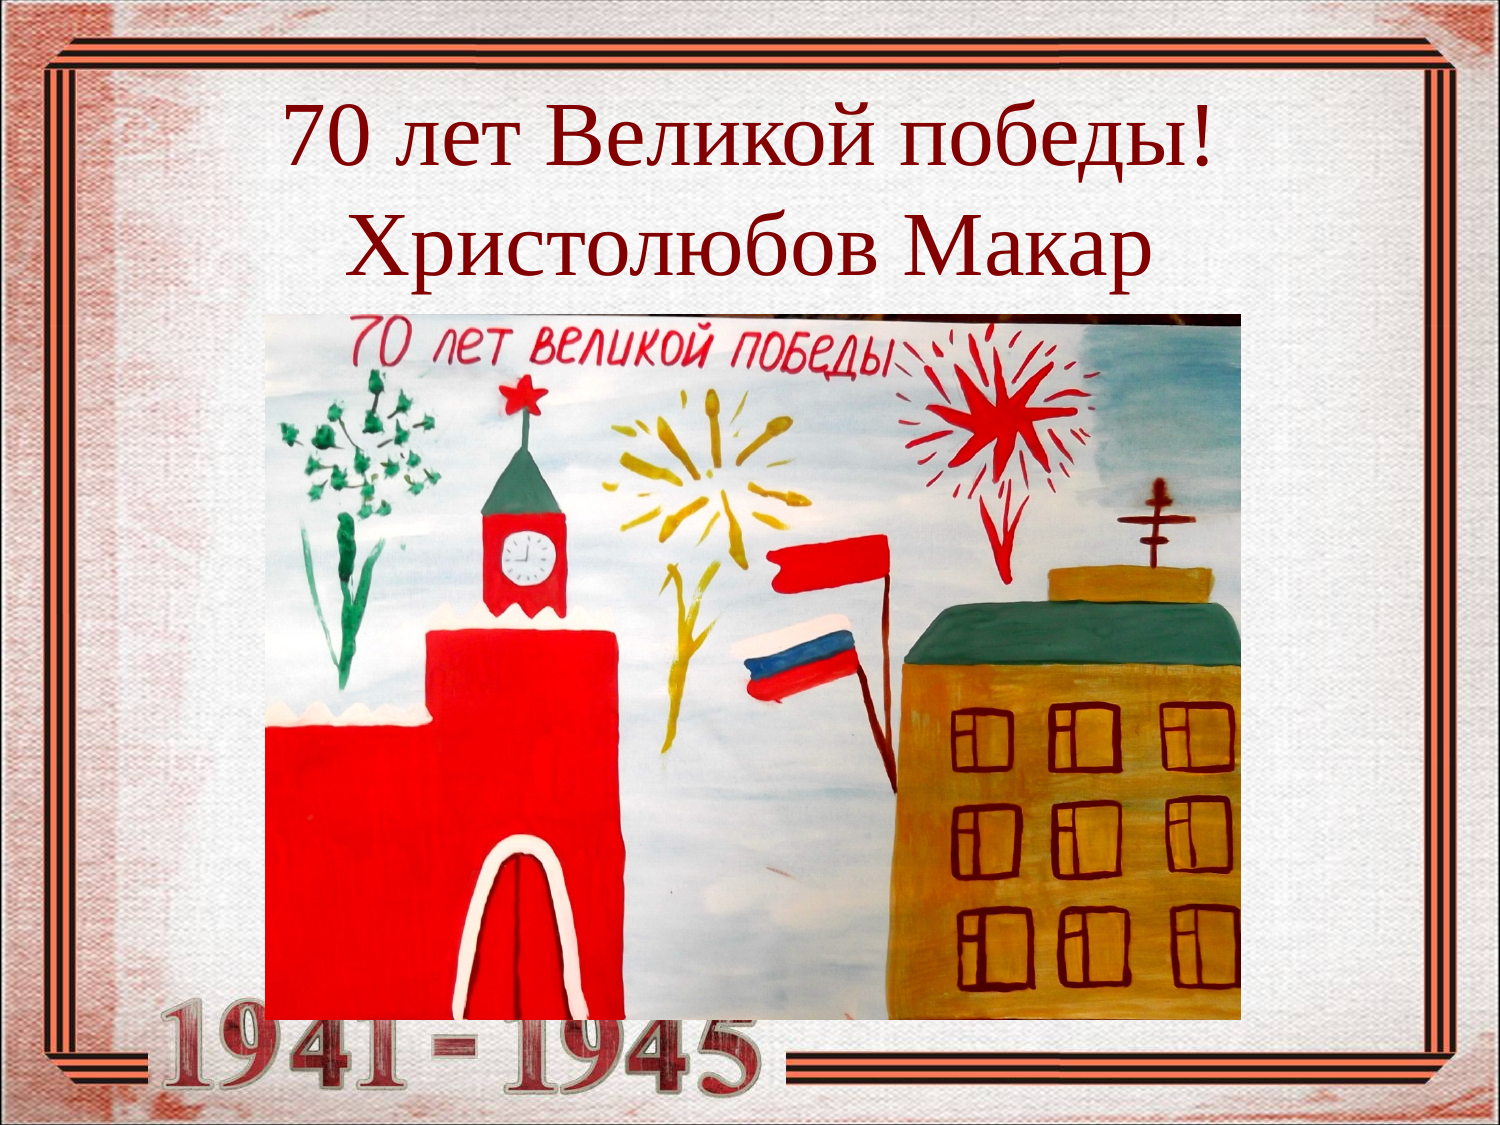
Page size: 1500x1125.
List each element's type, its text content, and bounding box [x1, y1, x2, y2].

title 70 лет Великой победы! Христолюбов Макар [111, 101, 1389, 266]
picture [0, 0, 1500, 1125]
